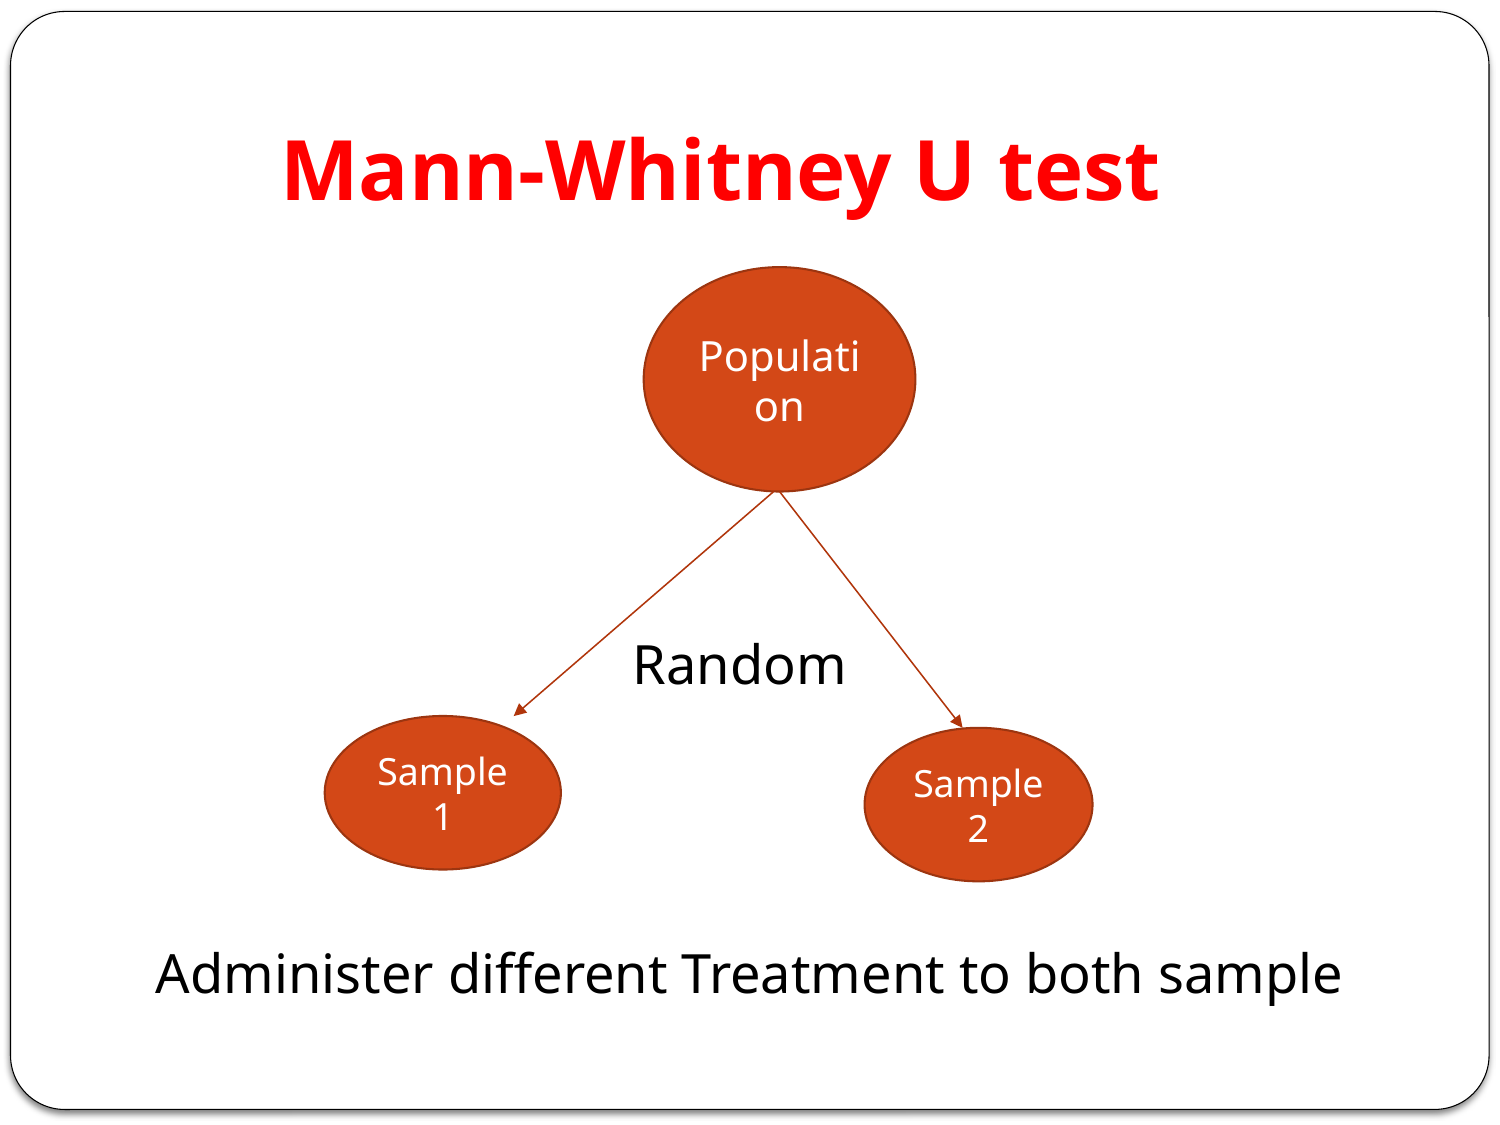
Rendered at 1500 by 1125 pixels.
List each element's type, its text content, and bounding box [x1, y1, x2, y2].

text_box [513, 491, 774, 717]
title Mann-Whitney U test [17, 45, 1425, 233]
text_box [779, 491, 963, 729]
list Random Administer different Treatment to both sample [17, 237, 1483, 1106]
text_box Sample 2 [863, 726, 1094, 883]
text_box Sample 1 [323, 714, 562, 871]
text_box Population [642, 266, 917, 491]
